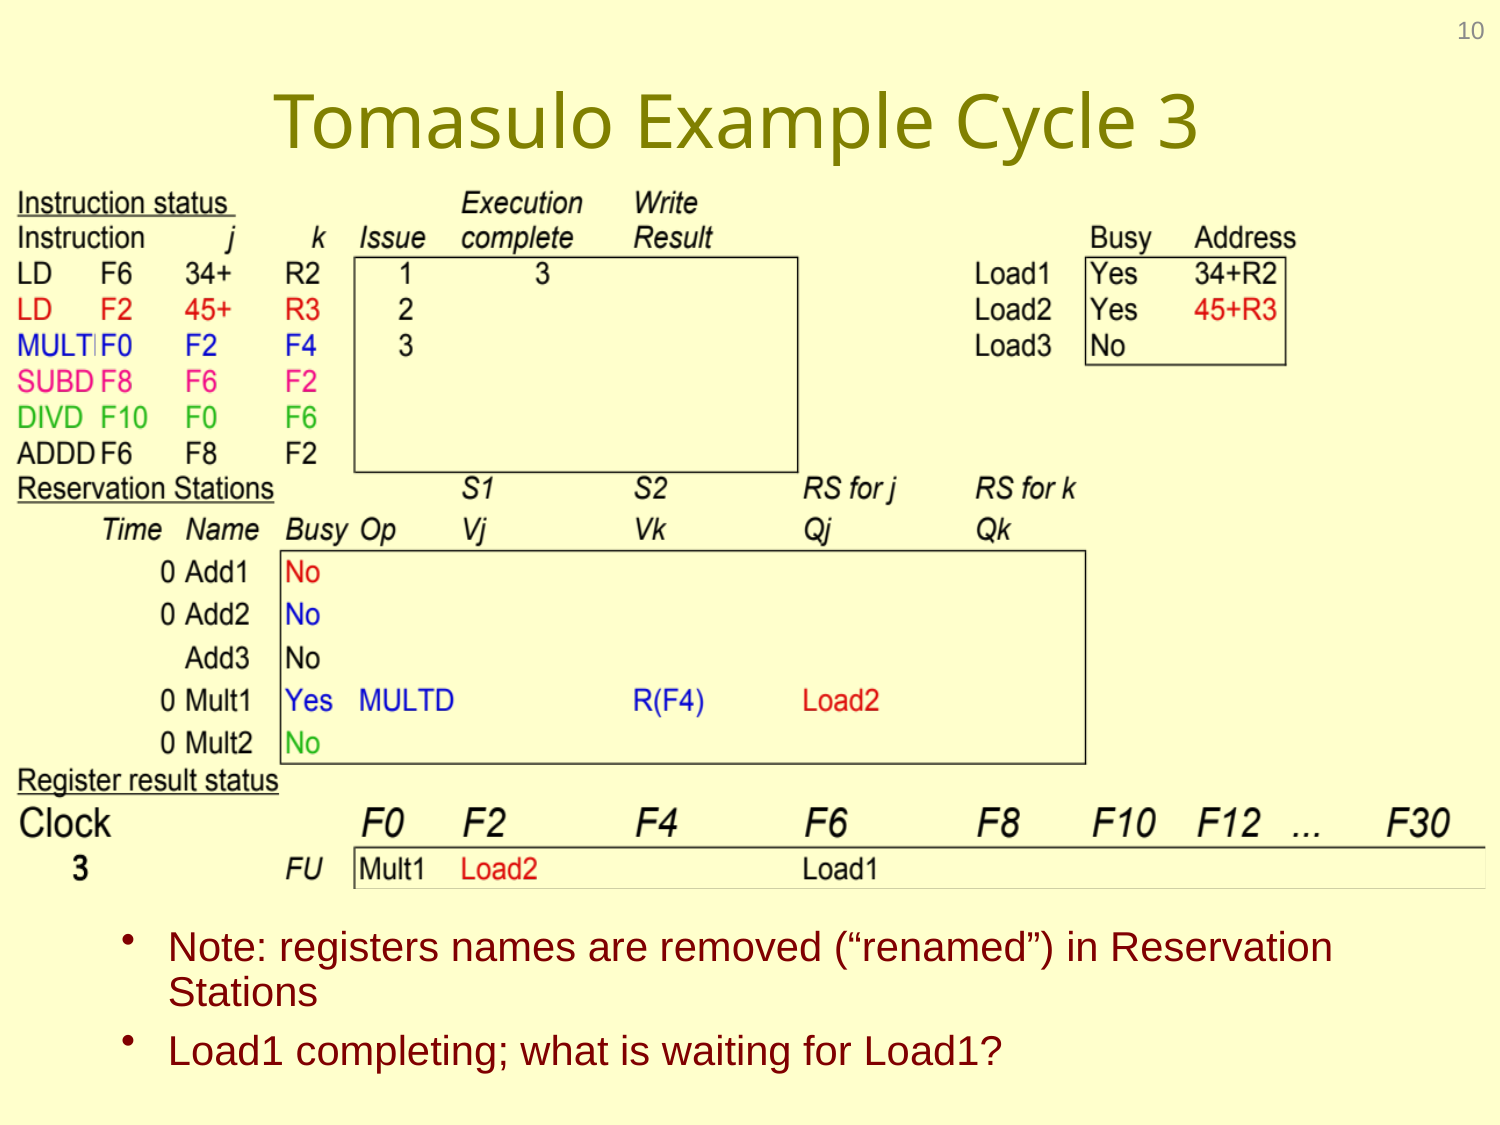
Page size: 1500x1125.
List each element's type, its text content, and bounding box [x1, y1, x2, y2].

slide_number 10 [1149, 0, 1500, 60]
text_box Note: registers names are removed (“renamed”) in Reservation Stations Load1 completing; what is waiting for Load1? [106, 917, 1463, 1075]
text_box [11, 185, 1486, 889]
title Tomasulo Example Cycle 3 [87, 24, 1388, 183]
